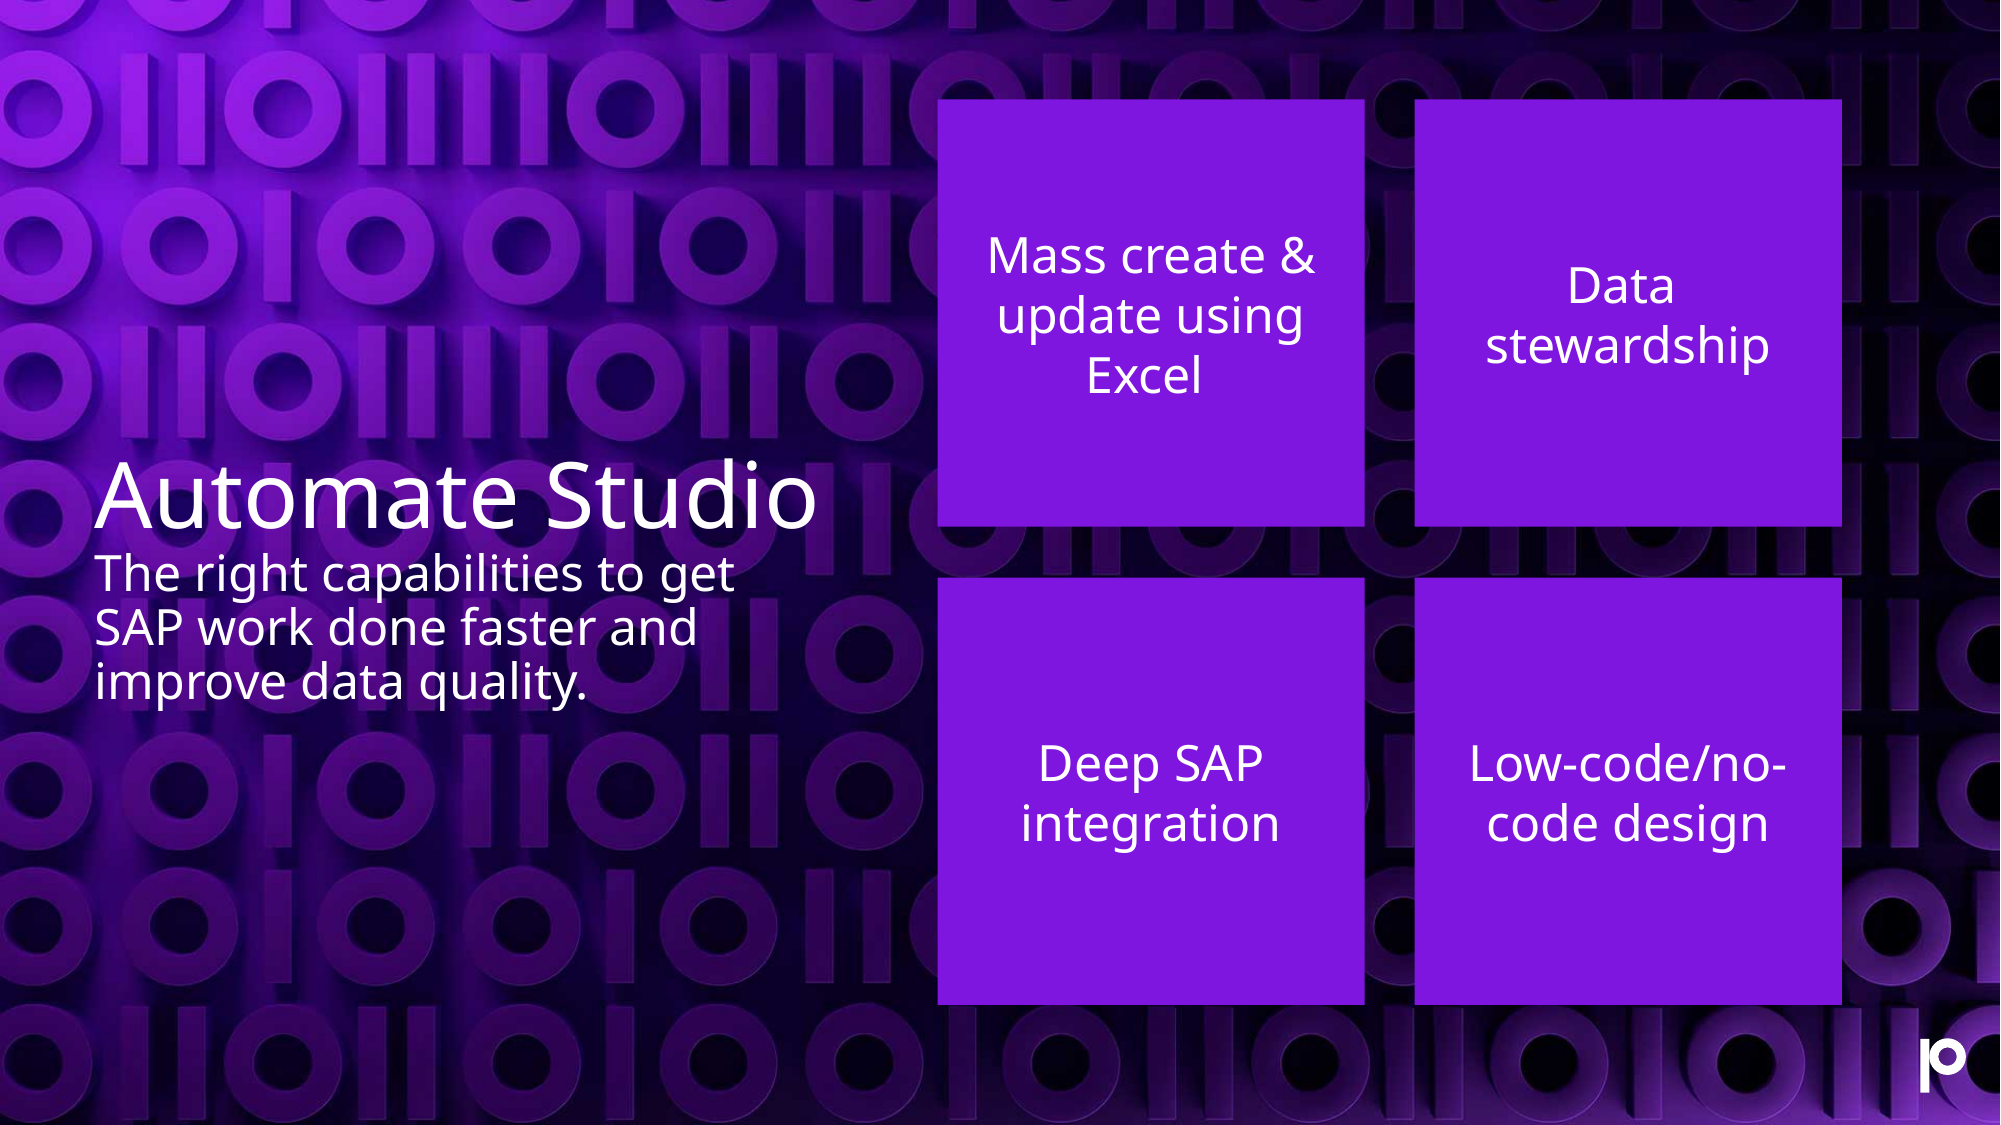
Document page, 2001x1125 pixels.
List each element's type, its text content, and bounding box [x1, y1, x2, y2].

text_box Low-code/no-code design [1414, 577, 1843, 1006]
text_box Data stewardship [1414, 98, 1843, 528]
picture [0, 0, 2000, 1125]
text_box Mass create & update using Excel [936, 98, 1366, 528]
text_box Deep SAP integration [936, 577, 1366, 1006]
title Automate Studio The right capabilities to get SAP work done faster and improve data quality. [94, 449, 838, 737]
